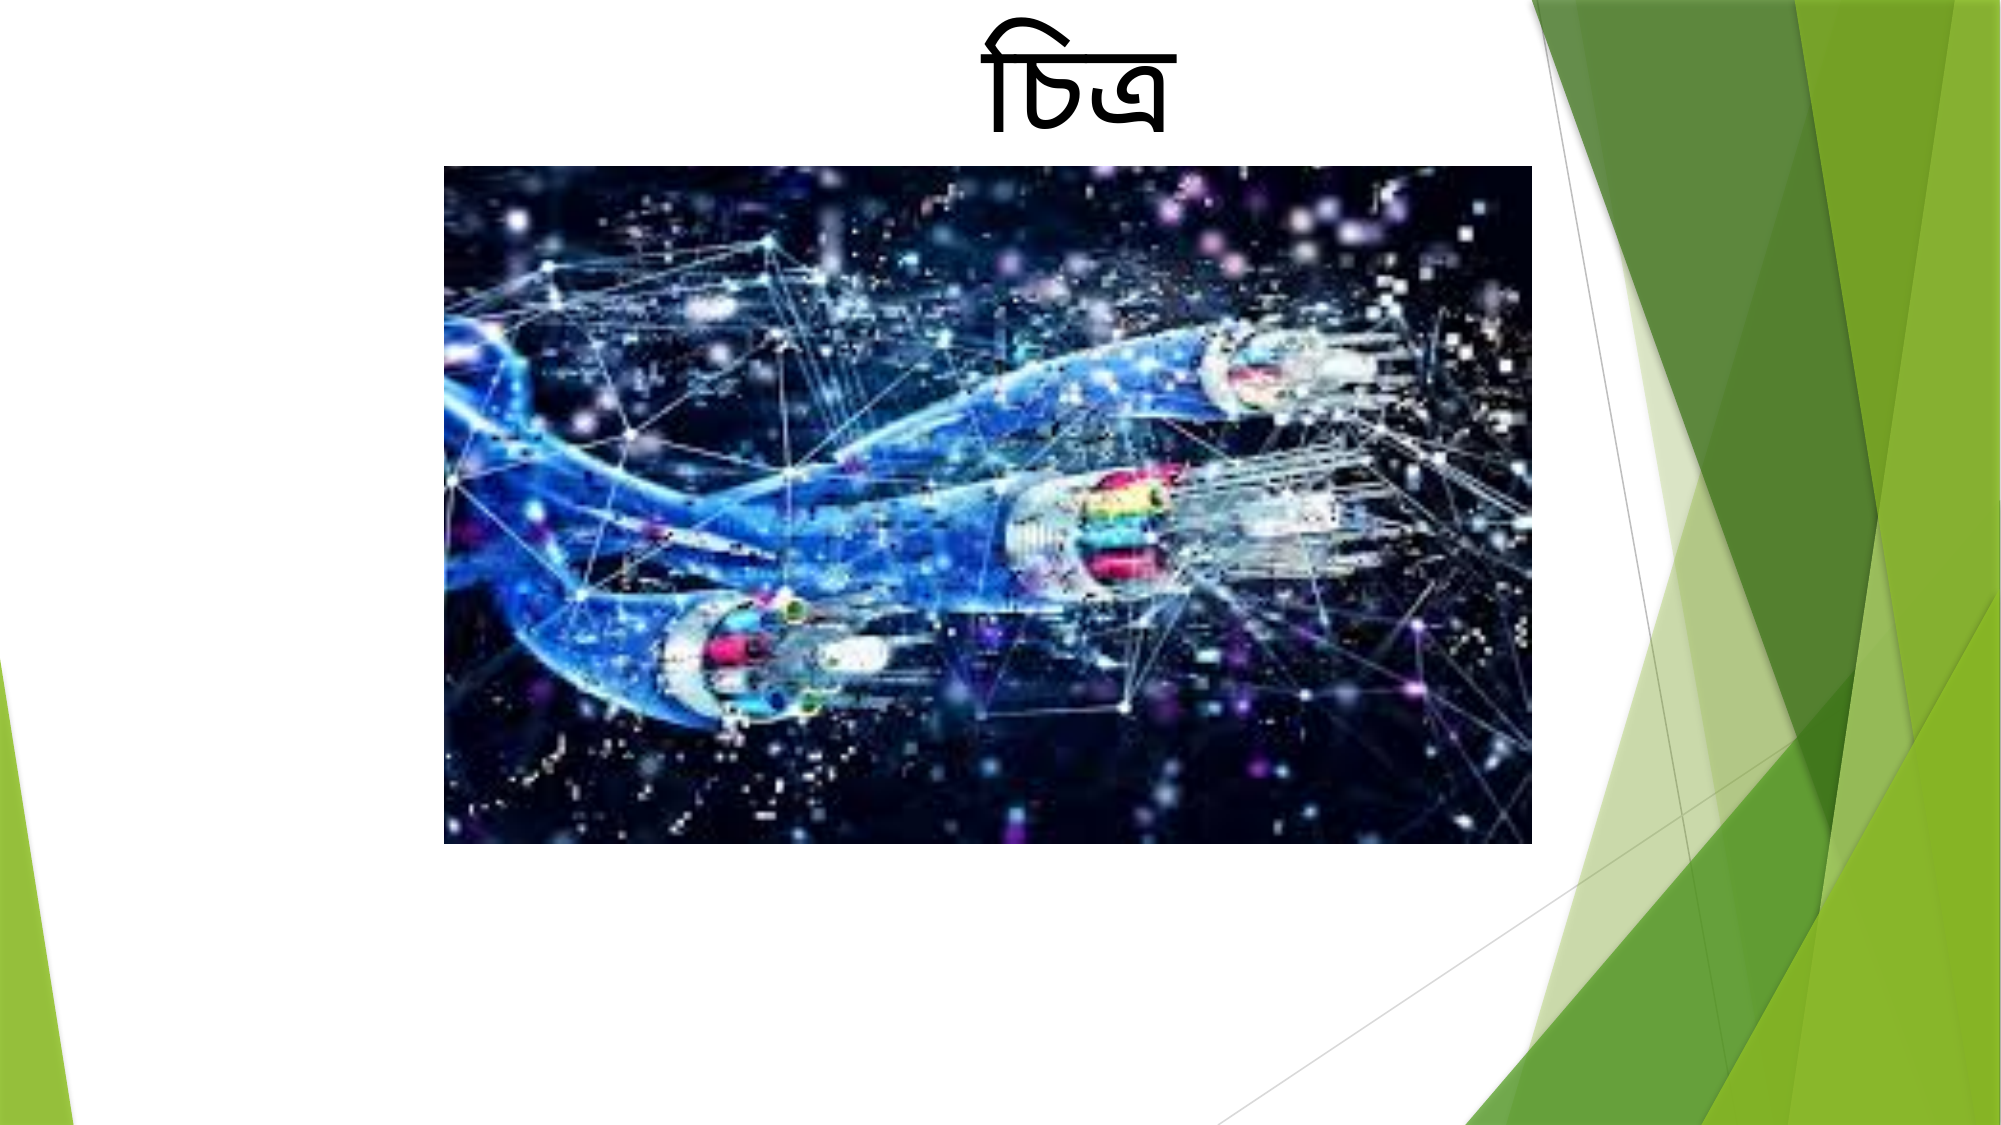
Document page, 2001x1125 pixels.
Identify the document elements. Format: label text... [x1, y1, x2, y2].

text_box চিত্র [192, 0, 1966, 165]
picture [443, 166, 1532, 845]
